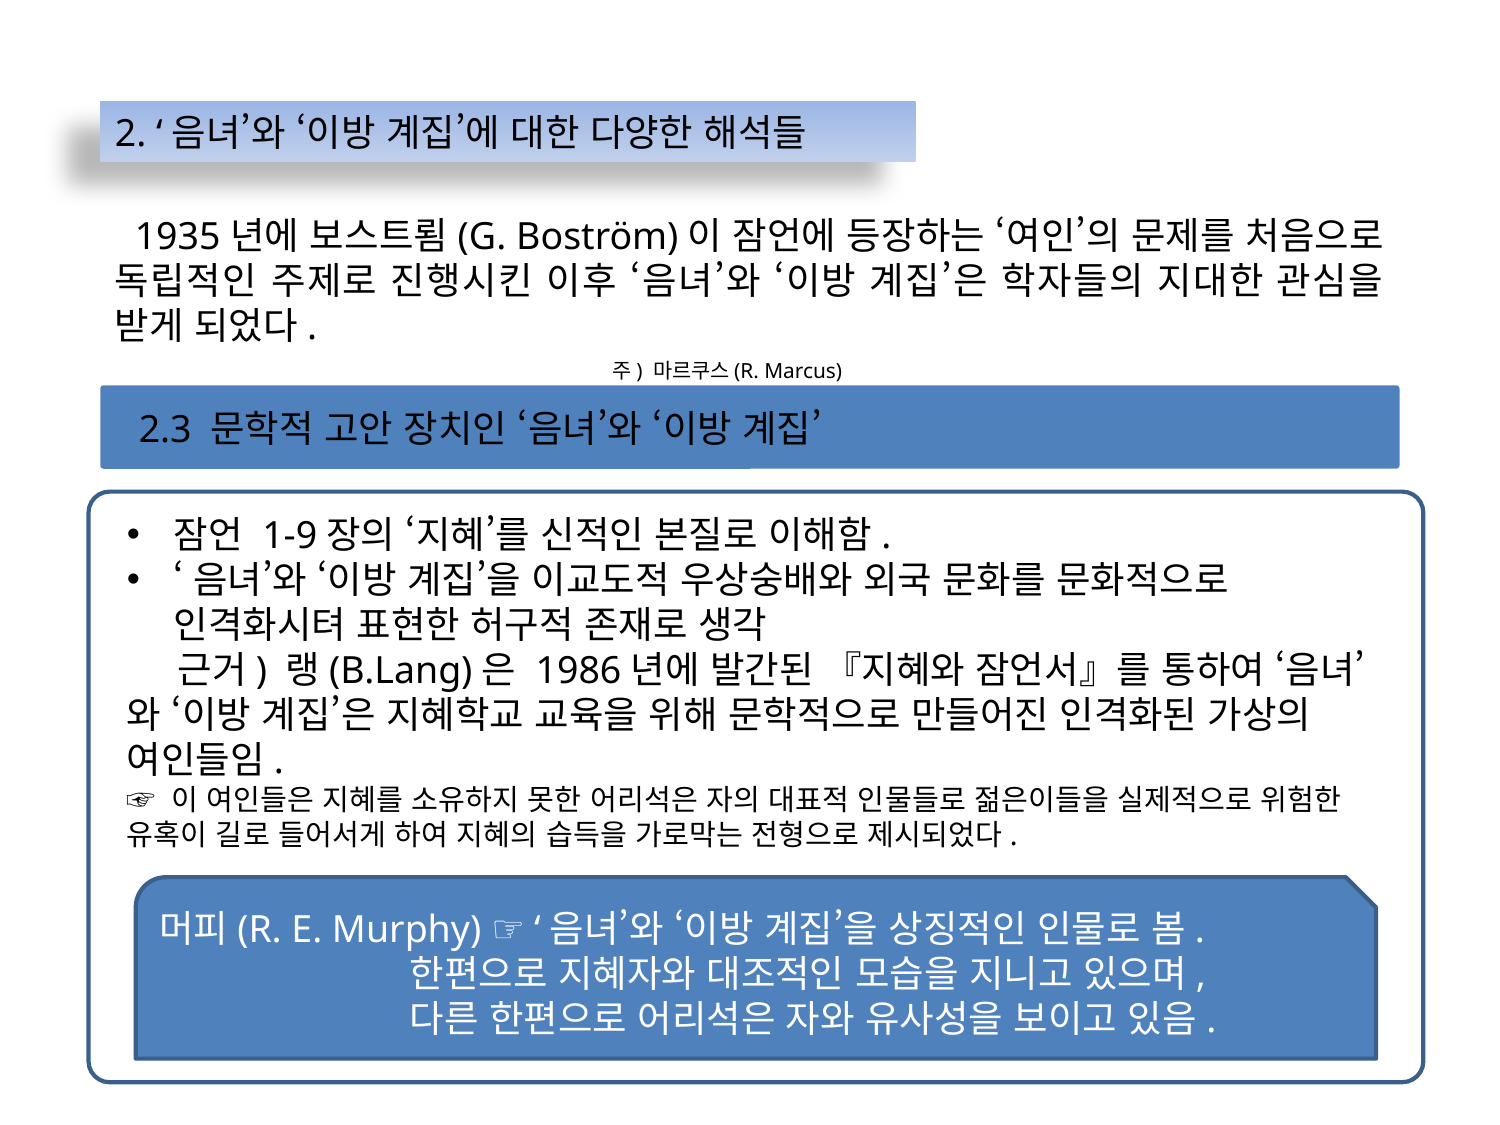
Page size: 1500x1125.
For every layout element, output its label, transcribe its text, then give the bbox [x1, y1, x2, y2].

text_box [68, 132, 1444, 1097]
text_box 머피(R. E. Murphy) ☞ ‘음녀’와 ‘이방 계집’을 상징적인 인물로 봄. 한편으로 지혜자와 대조적인 모습을 지니고 있으며, 다른 한편으로 어리석은 자와 유사성을 보이고 있음. [133, 875, 1379, 1061]
text_box 주) 마르쿠스(R. Marcus) [597, 349, 1471, 390]
text_box 2.3 문학적 고안 장치인 ‘음녀’와 ‘이방 계집’ [123, 397, 1341, 458]
text_box [86, 489, 1426, 1085]
text_box [98, 383, 1402, 471]
text_box 잠언 1-9장의 ‘지혜’를 신적인 본질로 이해함. ‘음녀’와 ‘이방 계집’을 이교도적 우상숭배와 외국 문화를 문화적으로 인격화시텨 표현한 허구적 존재로 생각 근거) 랭(B.Lang)은 1986년에 발간된 『지혜와 잠언서』를 통하여 ‘음녀’와 ‘이방 계집’은 지혜학교 교육을 위해 문학적으로 만들어진 인격화된 가상의 여인들임. ☞ 이 여인들은 지혜를 소유하지 못한 어리석은 자의 대표적 인물들로 젊은이들을 실제적으로 위험한 유혹이 길로 들어서게 하여 지혜의 습득을 가로막는 전형으로 제시되었다. [112, 503, 1400, 859]
text_box 2. ‘음녀’와 ‘이방 계집’에 대한 다양한 해석들 [100, 101, 916, 162]
